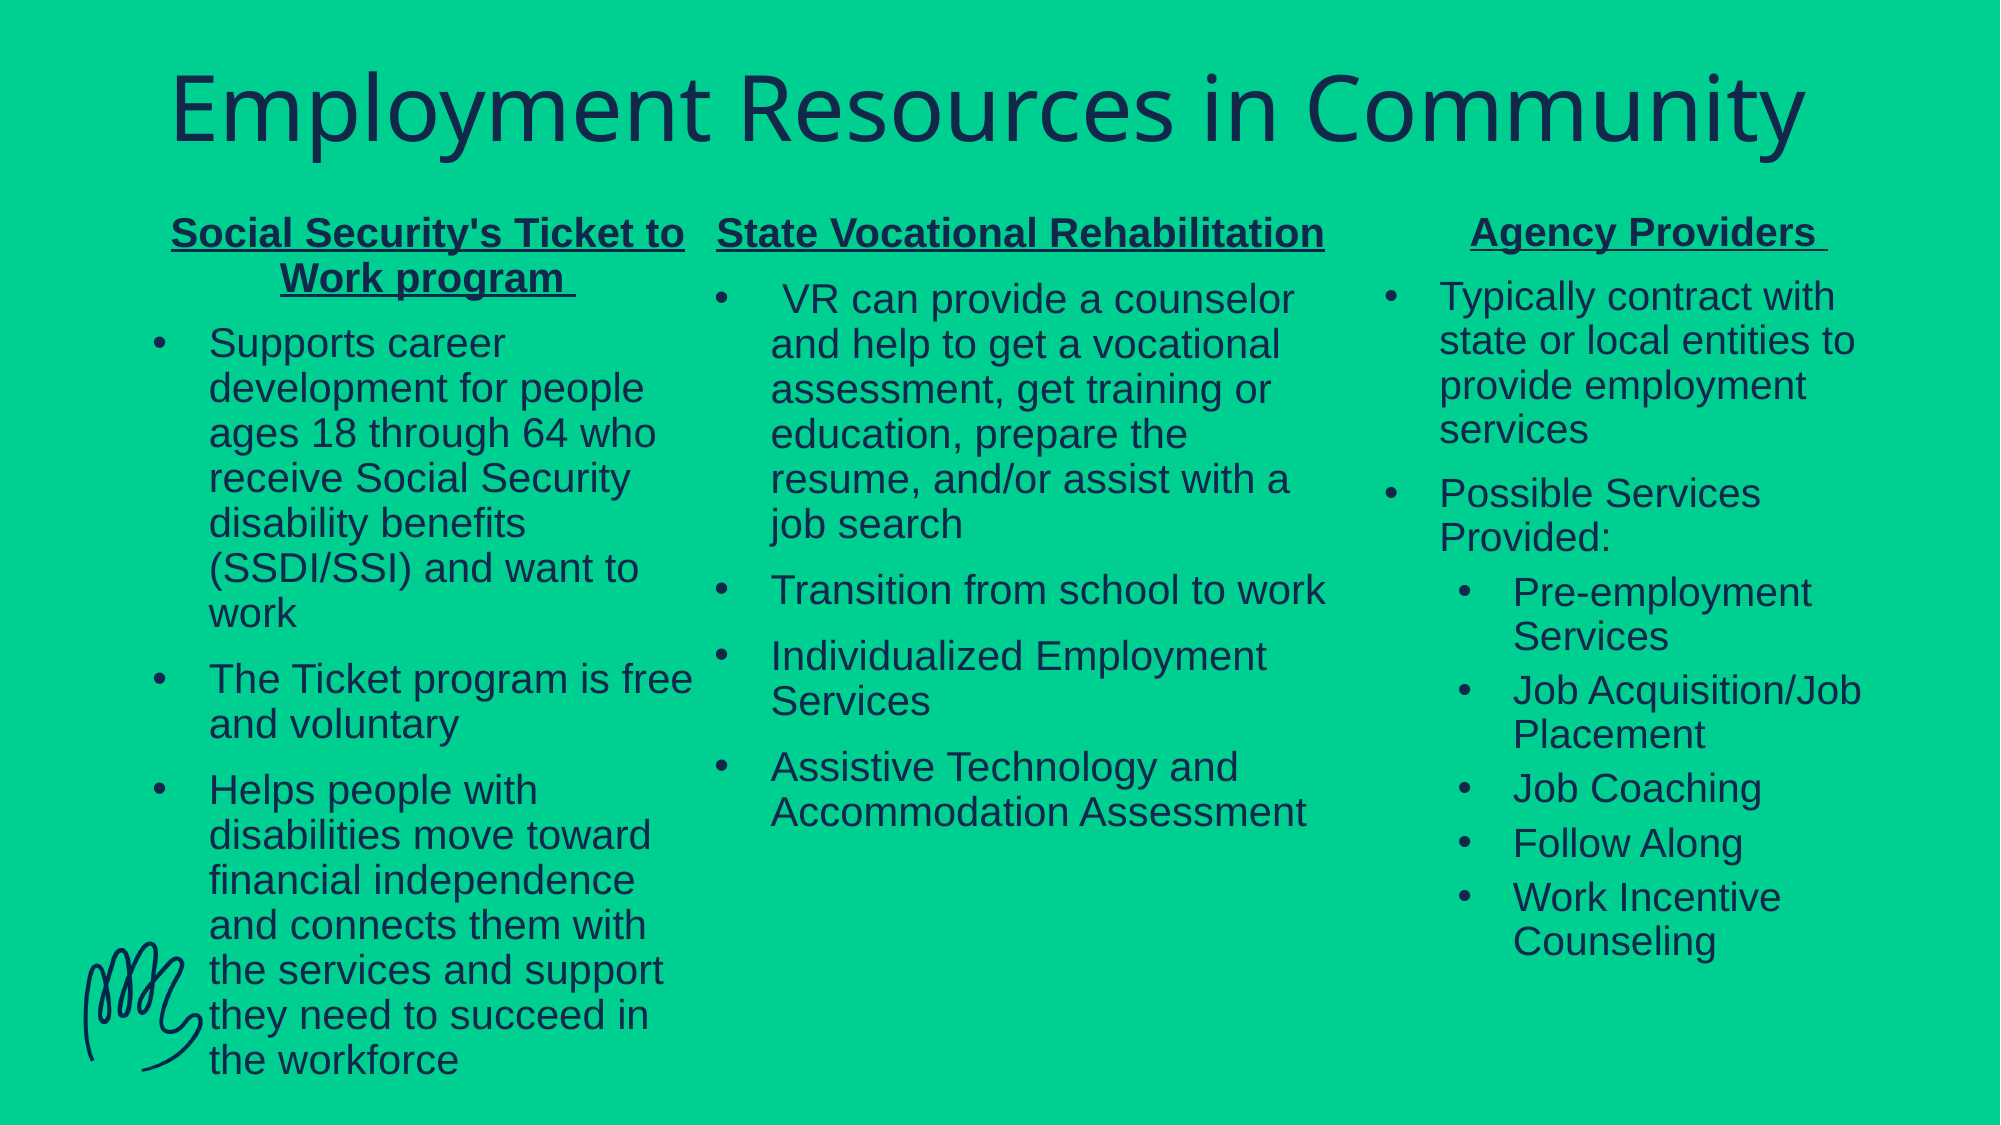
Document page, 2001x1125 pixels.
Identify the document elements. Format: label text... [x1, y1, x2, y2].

list Social Security's Ticket to Work program Supports career development for people ages 18 through 64 who receive Social Security disability benefits (SSDI/SSI) and want to work The Ticket program is free and voluntary Helps people with disabilities move toward financial independence and connects them with the services and support they need to succeed in the workforce [137, 203, 699, 918]
title Employment Resources in Community [137, 3, 1863, 221]
list State Vocational Rehabilitation VR can provide a counselor and help to get a vocational assessment, get training or education, prepare the resume, and/or assist with a job search Transition from school to work Individualized Employment Services Assistive Technology and Accommodation Assessment [699, 203, 1343, 918]
list Agency Providers Typically contract with state or local entities to provide employment services Possible Services Provided: Pre-employment Services Job Acquisition/Job Placement Job Coaching Follow Along Work Incentive Counseling [1369, 203, 1929, 978]
